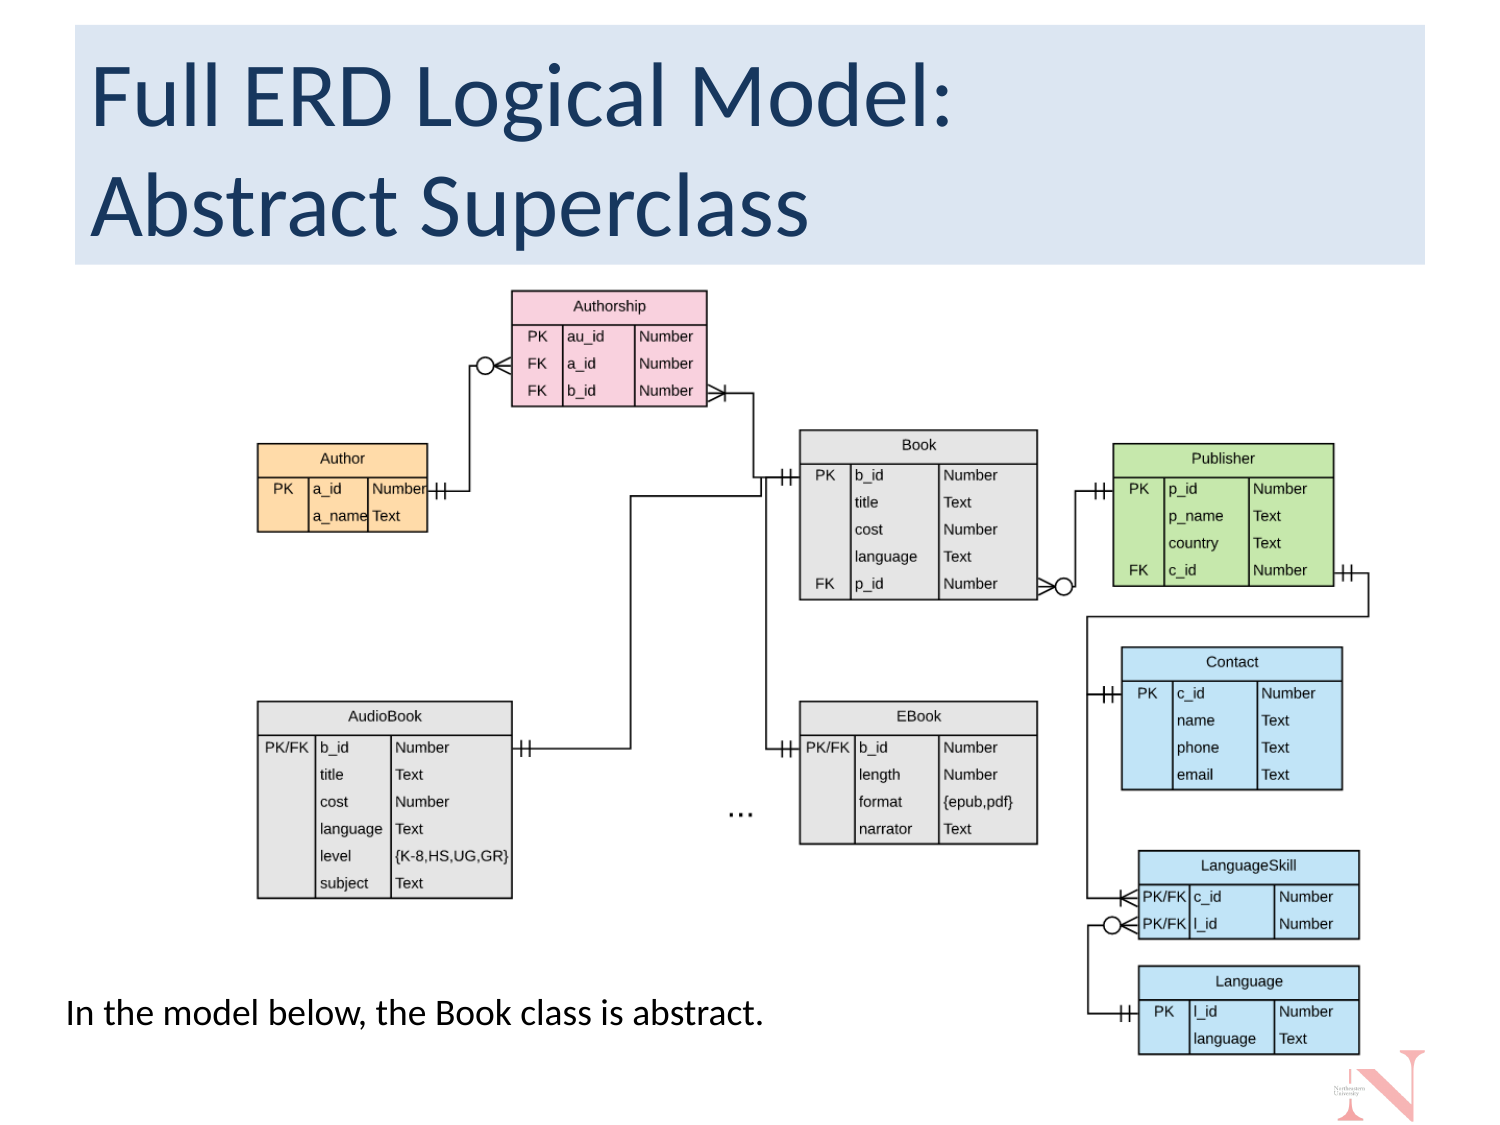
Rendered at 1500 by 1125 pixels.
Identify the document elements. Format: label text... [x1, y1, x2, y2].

picture [244, 276, 1377, 1069]
title Full ERD Logical Model: Abstract Superclass [75, 24, 1425, 265]
text_box In the model below, the Book class is abstract. [50, 980, 239, 1041]
